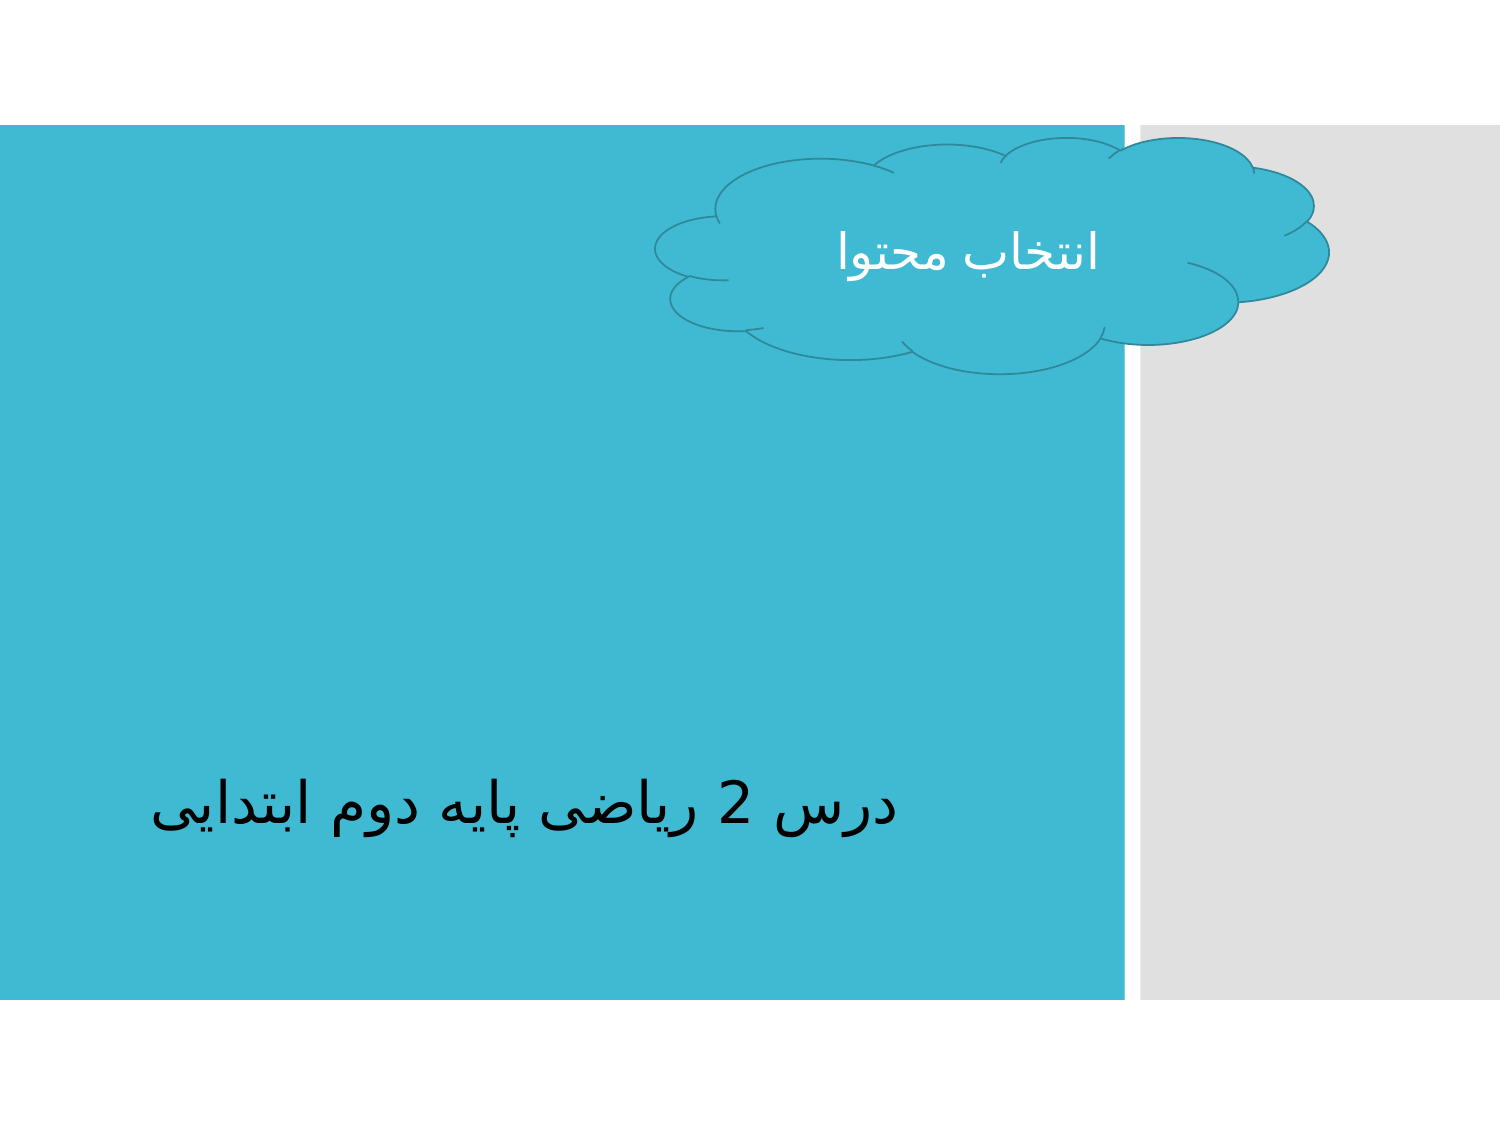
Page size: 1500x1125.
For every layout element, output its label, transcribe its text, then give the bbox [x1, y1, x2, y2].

text_box انتخاب محتوا [654, 137, 1330, 376]
subtitle درس 2 ریاضی پایه دوم ابتدایی [135, 766, 1036, 917]
